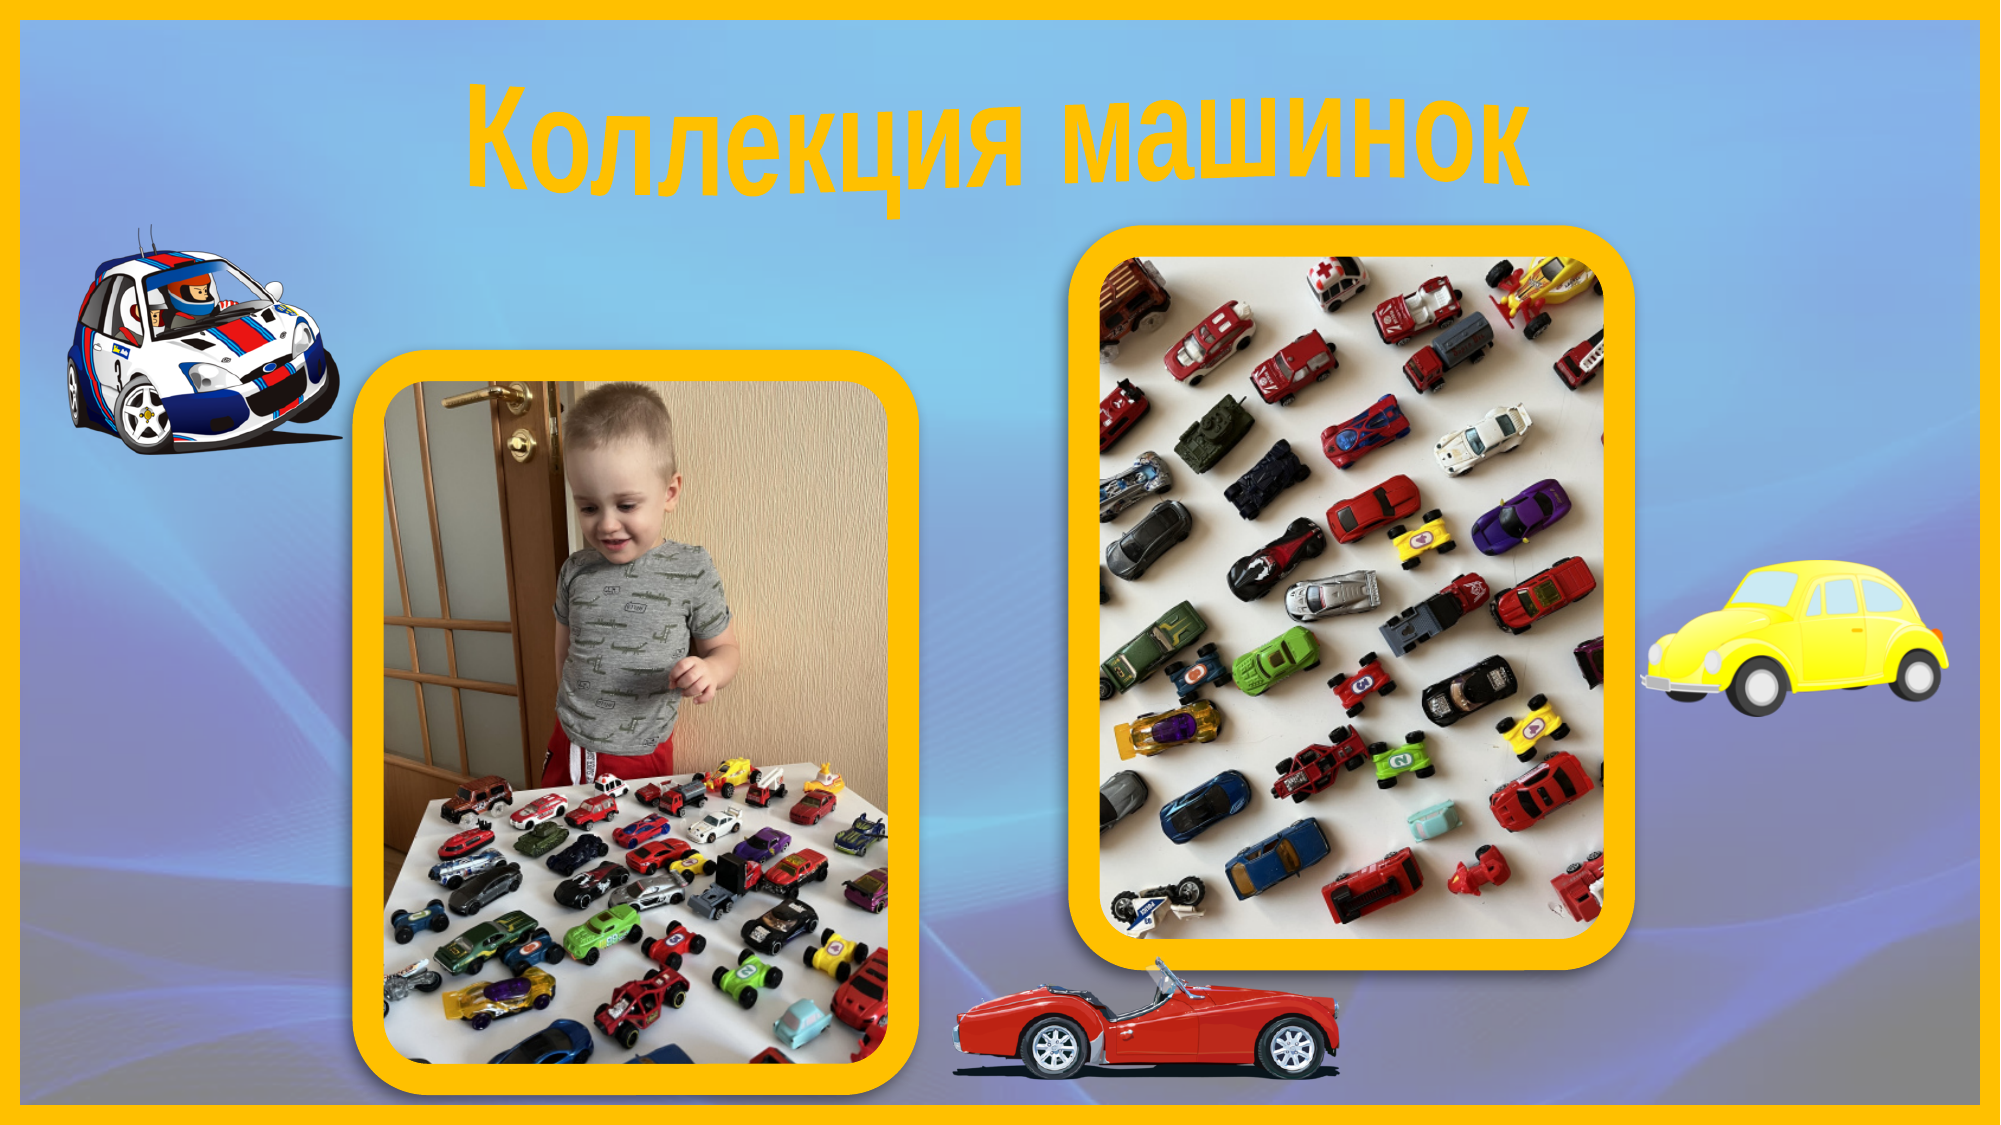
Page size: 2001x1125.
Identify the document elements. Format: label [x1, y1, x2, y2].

picture [950, 953, 1342, 1080]
list [368, 365, 904, 1080]
picture [67, 224, 343, 455]
text_box [0, 0, 2000, 1125]
list [1083, 240, 1620, 955]
picture [1640, 560, 1949, 717]
